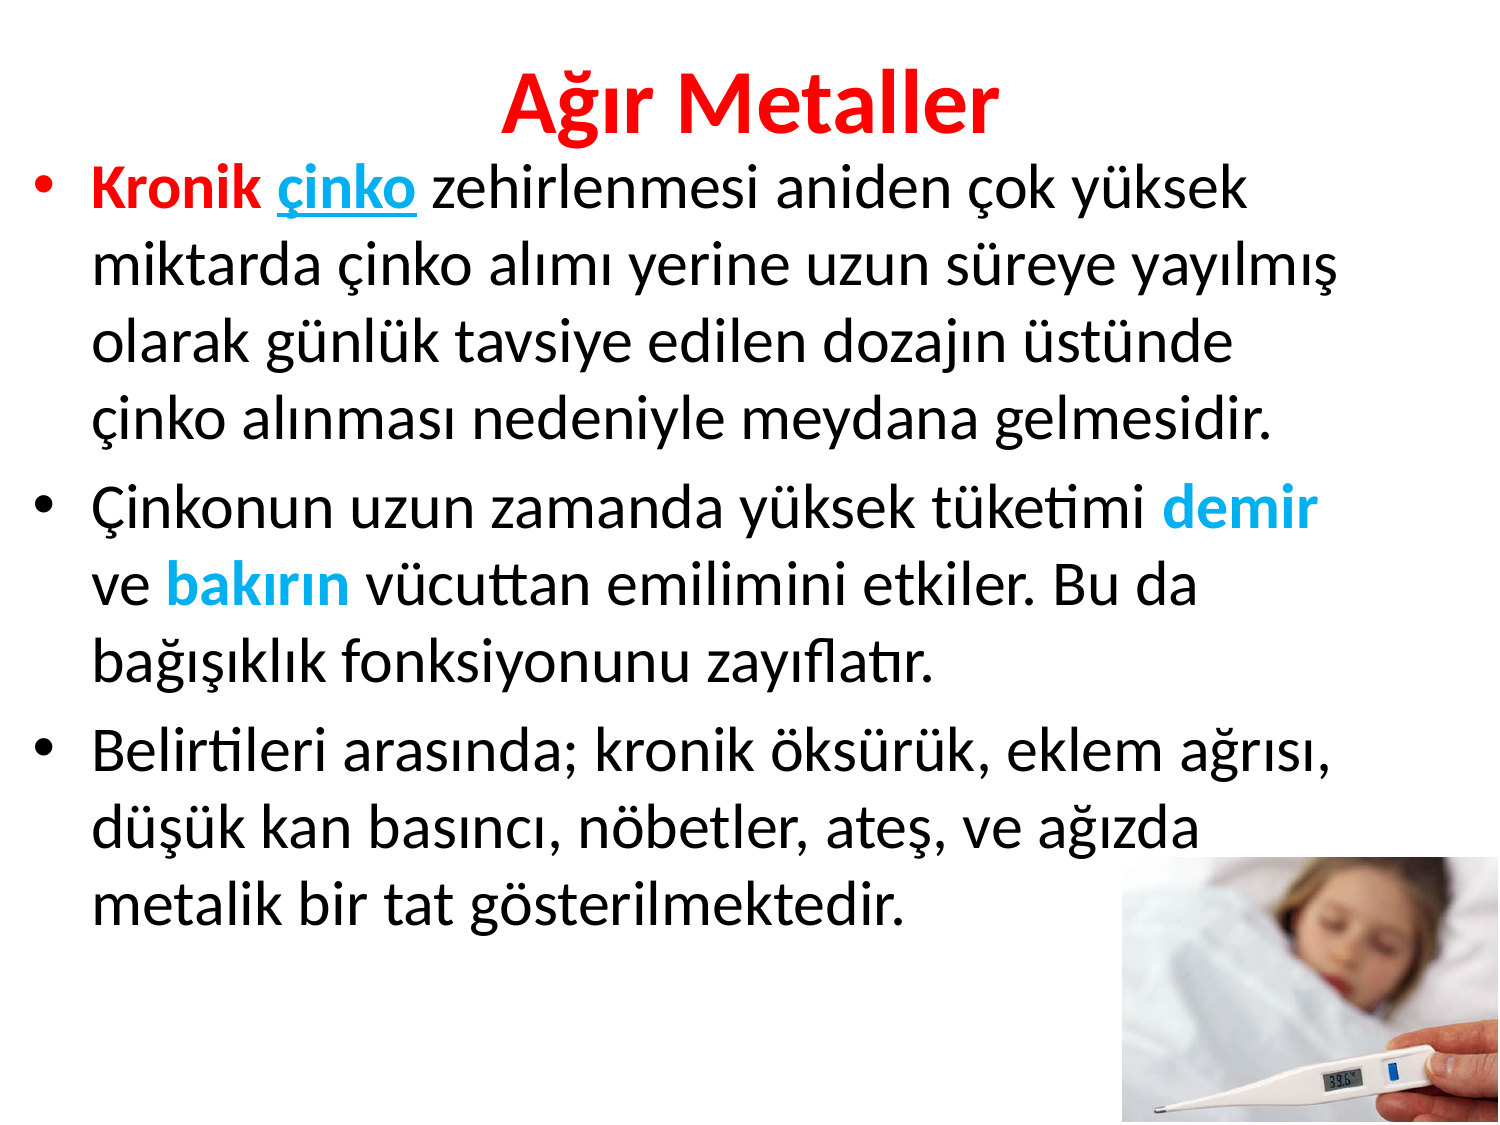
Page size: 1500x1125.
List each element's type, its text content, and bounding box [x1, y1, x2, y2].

title Ağır Metaller [76, 3, 1427, 191]
list Kronik çinko zehirlenmesi aniden çok yüksek miktarda çinko alımı yerine uzun süreye yayılmış olarak günlük tavsiye edilen dozajın üstünde çinko alınması nedeniyle meydana gelmesidir. Çinkonun uzun zamanda yüksek tüketimi demir ve bakırın vücuttan emilimini etkiler. Bu da bağışıklık fonksiyonunu zayıflatır. Belirtileri arasında; kronik öksürük, eklem ağrısı, düşük kan basıncı, nöbetler, ateş, ve ağızda metalik bir tat gösterilmektedir. [17, 137, 1368, 958]
picture [1121, 857, 1498, 1122]
